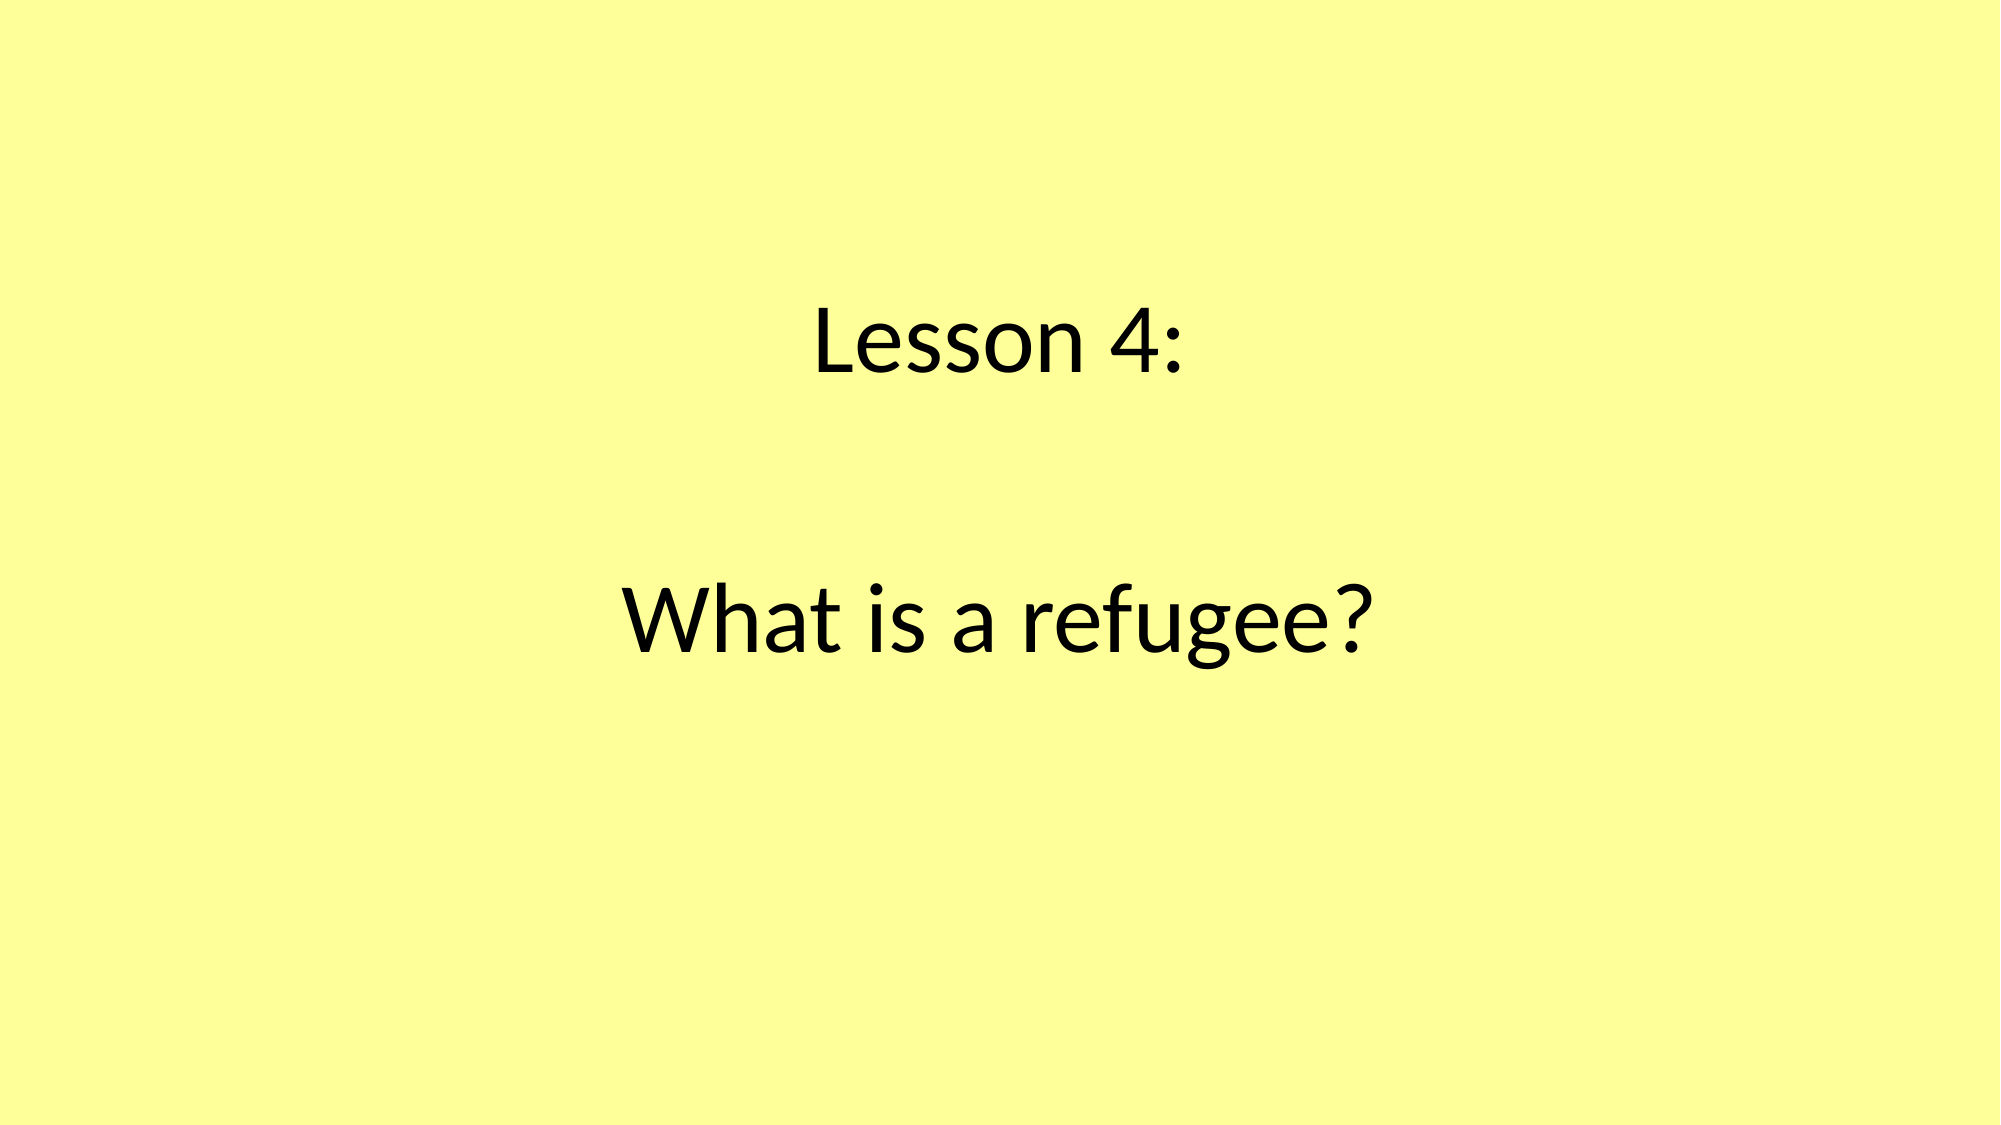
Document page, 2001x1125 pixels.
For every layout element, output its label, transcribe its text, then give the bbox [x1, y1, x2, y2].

list Lesson 4: What is a refugee? [99, 262, 1900, 1005]
